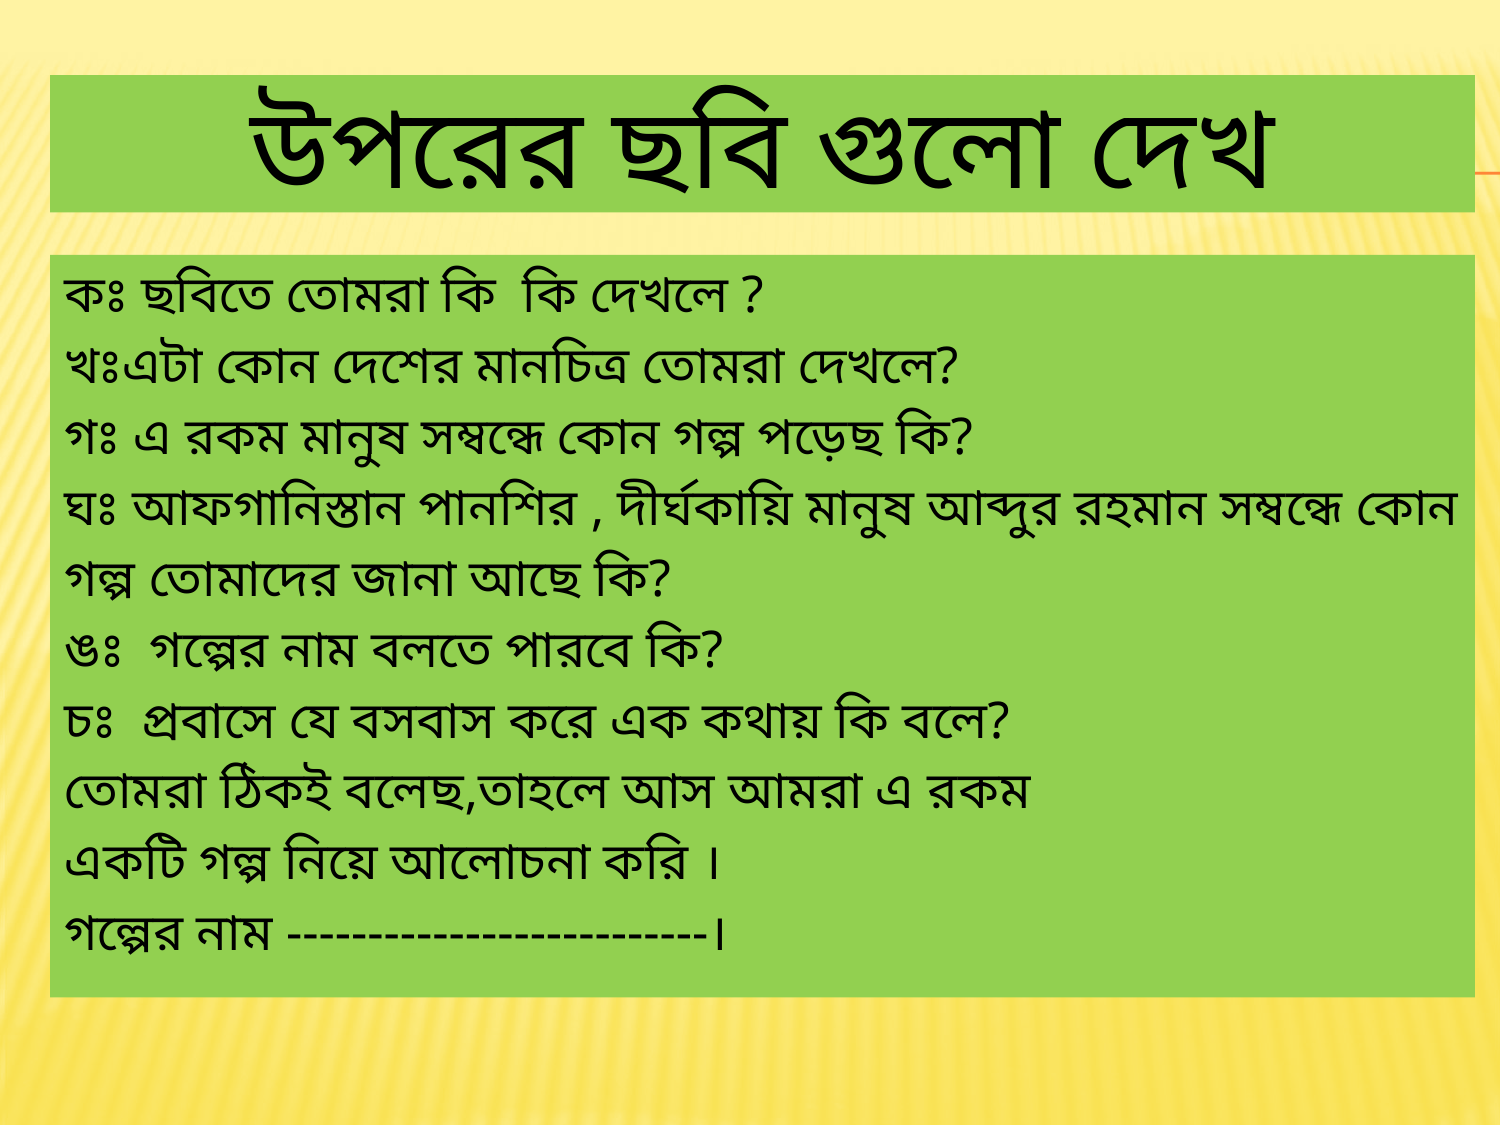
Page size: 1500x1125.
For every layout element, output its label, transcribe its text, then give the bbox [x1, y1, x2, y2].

title উপরের ছবি গুলো দেখ [50, 75, 1475, 213]
list কঃ ছবিতে তোমরা কি কি দেখলে ? খঃএটা কোন দেশের মানচিত্র তোমরা দেখলে? গঃ এ রকম মানুষ সম্বন্ধে কোন গল্প পড়েছ কি? ঘঃ আফগানিস্তান পানশির , দীর্ঘকায়ি মানুষ আব্দুর রহমান সম্বন্ধে কোন গল্প তোমাদের জানা আছে কি? ঙঃ গল্পের নাম বলতে পারবে কি? চঃ প্রবাসে যে বসবাস করে এক কথায় কি বলে? তোমরা ঠিকই বলেছ,তাহলে আস আমরা এ রকম একটি গল্প নিয়ে আলোচনা করি । গল্পের নাম --------------------------। [50, 254, 1475, 998]
